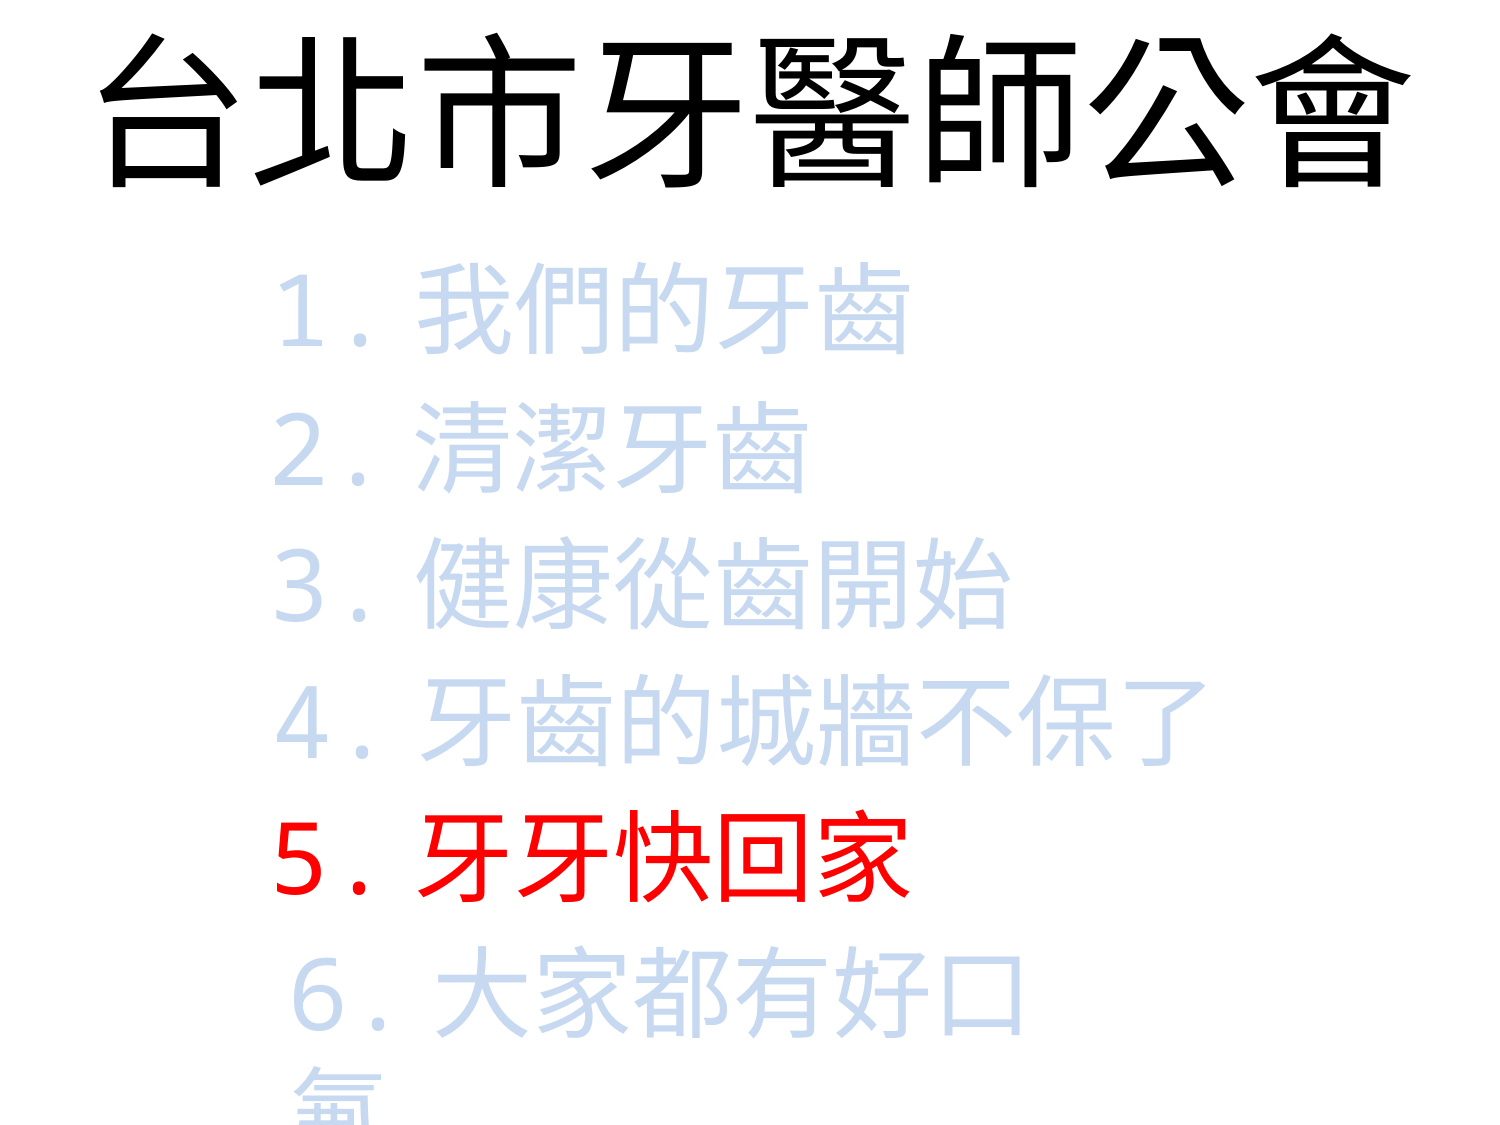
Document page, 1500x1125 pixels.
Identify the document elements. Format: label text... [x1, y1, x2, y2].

text_box 3.健康從齒開始 [254, 514, 1029, 650]
text_box 6.大家都有好口氟 [273, 923, 1143, 1125]
text_box 4.牙齒的城牆不保了 [257, 650, 1231, 786]
text_box 5.牙牙快回家 [254, 787, 929, 922]
text_box 台北市牙醫師公會 [0, 0, 1500, 216]
text_box 2.清潔牙齒 [253, 377, 828, 513]
text_box 1.我們的牙齒 [256, 238, 930, 374]
